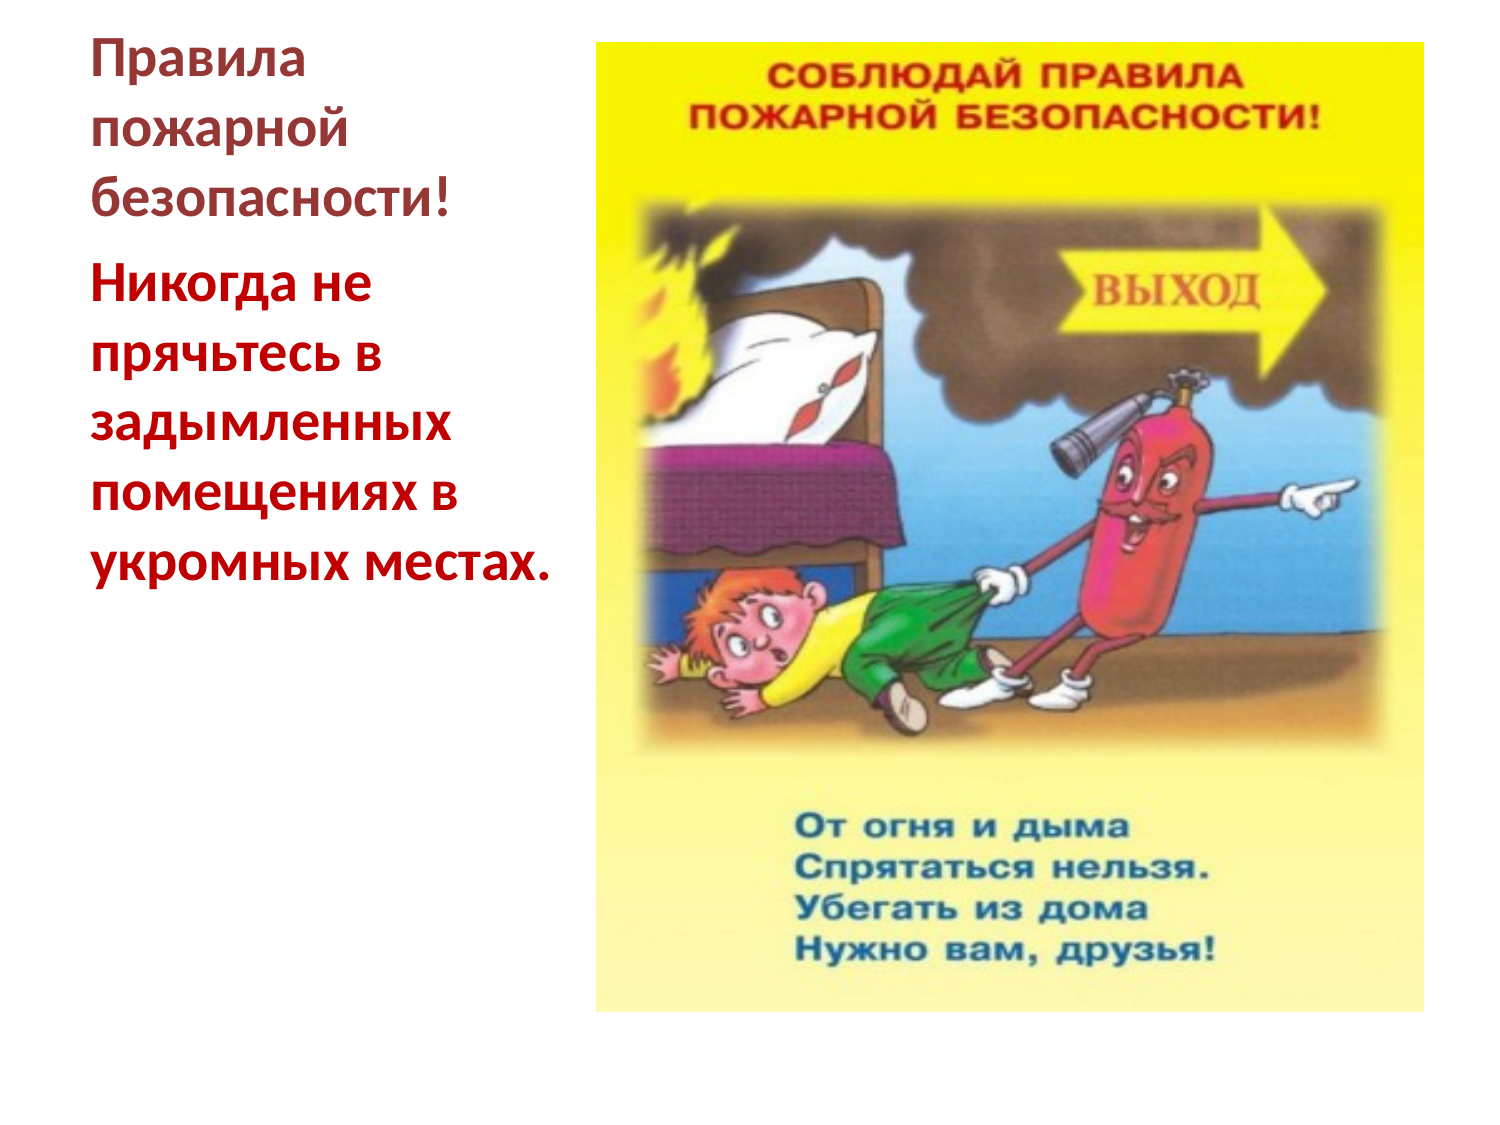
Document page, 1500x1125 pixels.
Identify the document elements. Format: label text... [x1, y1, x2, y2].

title Правила пожарной безопасности! [75, 44, 569, 235]
picture [596, 42, 1424, 1012]
list Никогда не прячьтесь в задымленных помещениях в укромных местах. [75, 235, 569, 1005]
